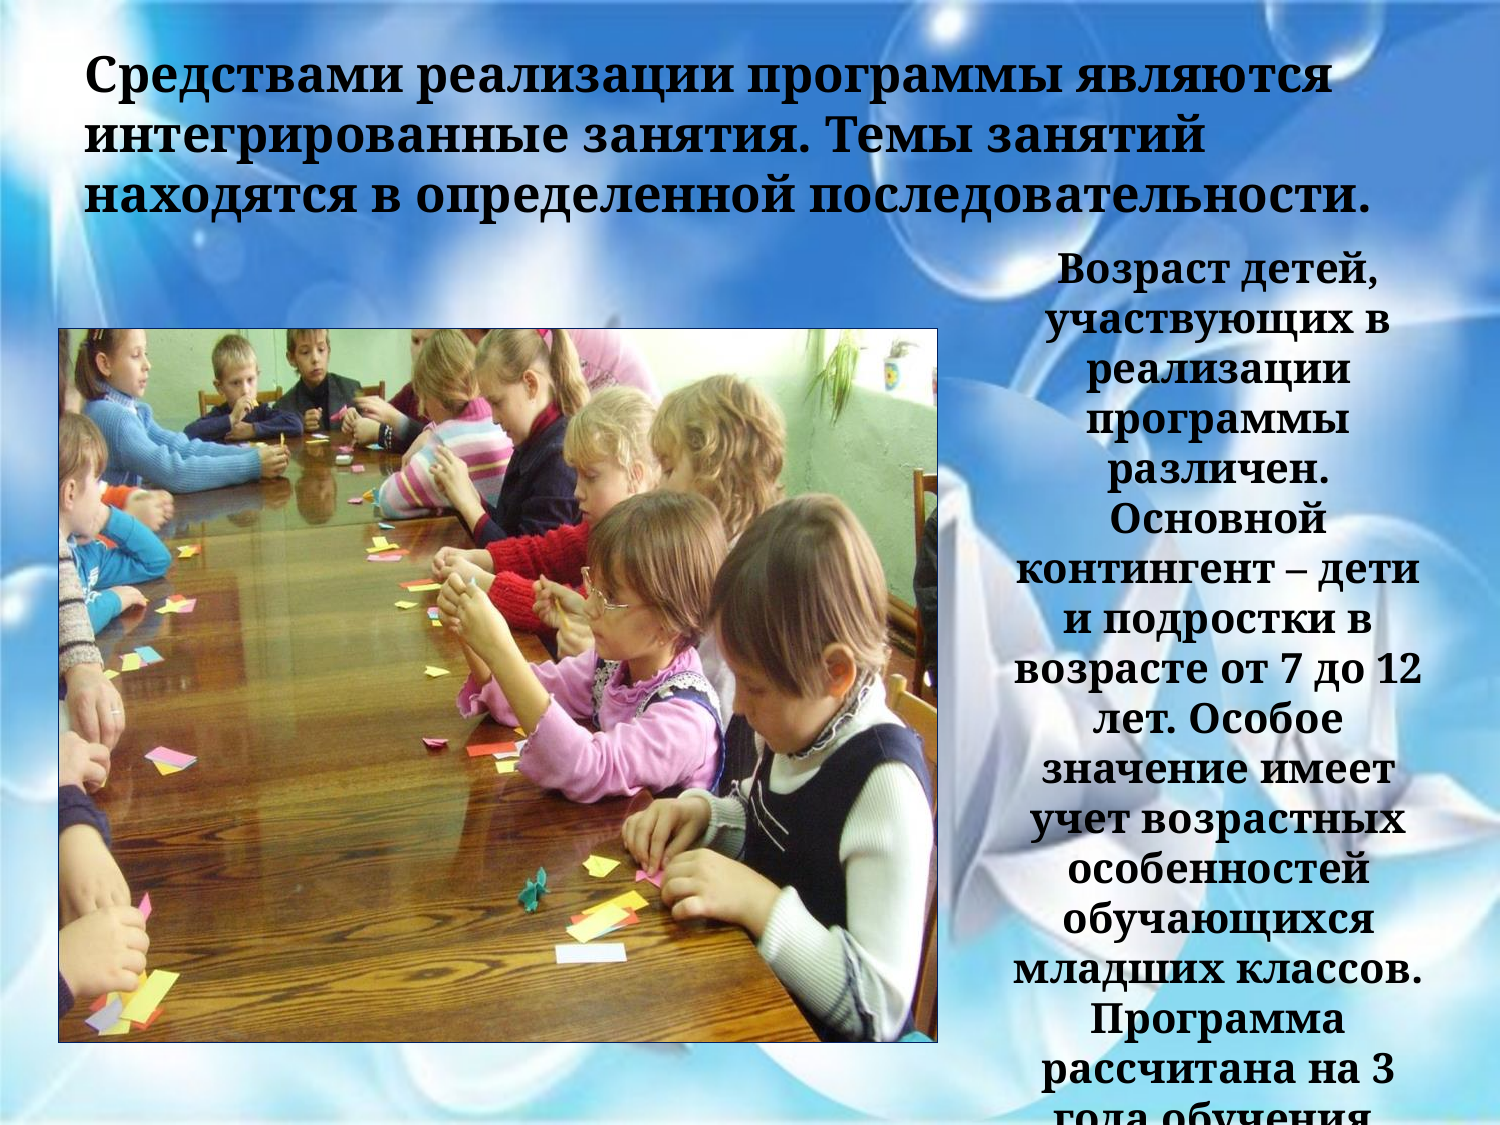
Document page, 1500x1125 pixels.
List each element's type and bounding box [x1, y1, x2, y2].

list [0, 0, 1500, 1125]
picture [58, 327, 938, 1044]
